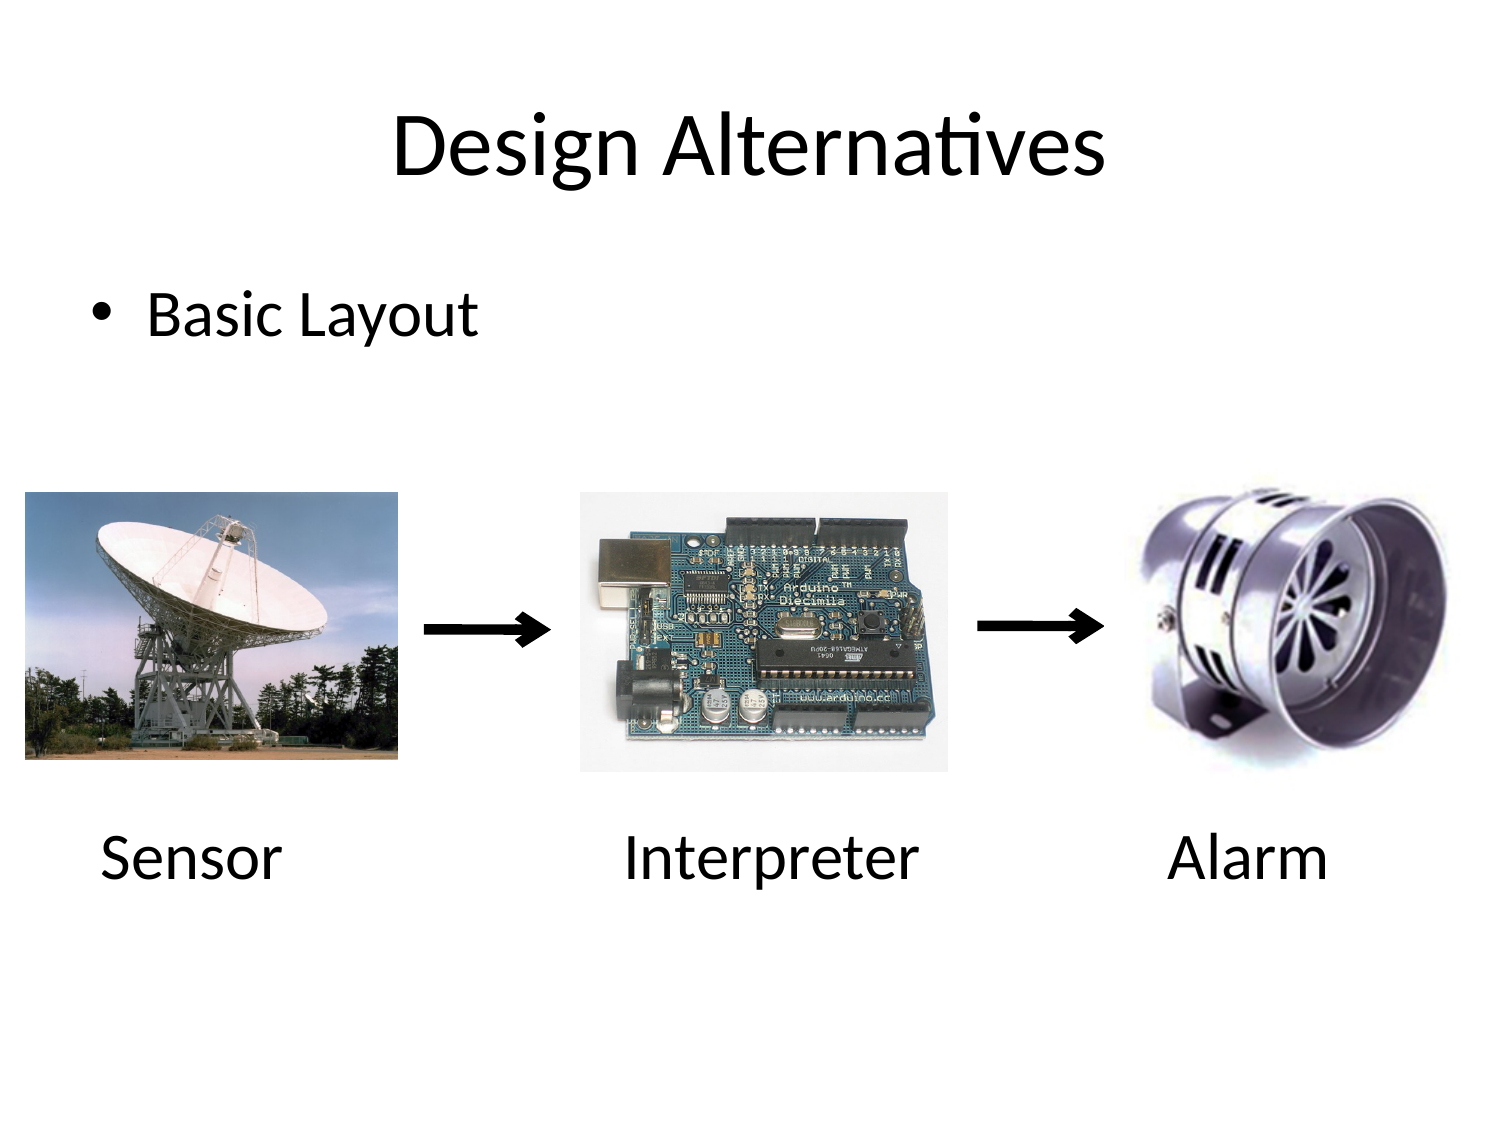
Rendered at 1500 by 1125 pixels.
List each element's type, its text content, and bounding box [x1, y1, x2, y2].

text_box Sensor [53, 805, 332, 900]
text_box Interpreter [596, 805, 948, 901]
list Basic Layout [75, 262, 1425, 1005]
title Design Alternatives [75, 45, 1425, 233]
picture [25, 492, 399, 760]
picture [1104, 433, 1477, 806]
picture [580, 492, 949, 772]
text_box Alarm [1073, 805, 1425, 901]
